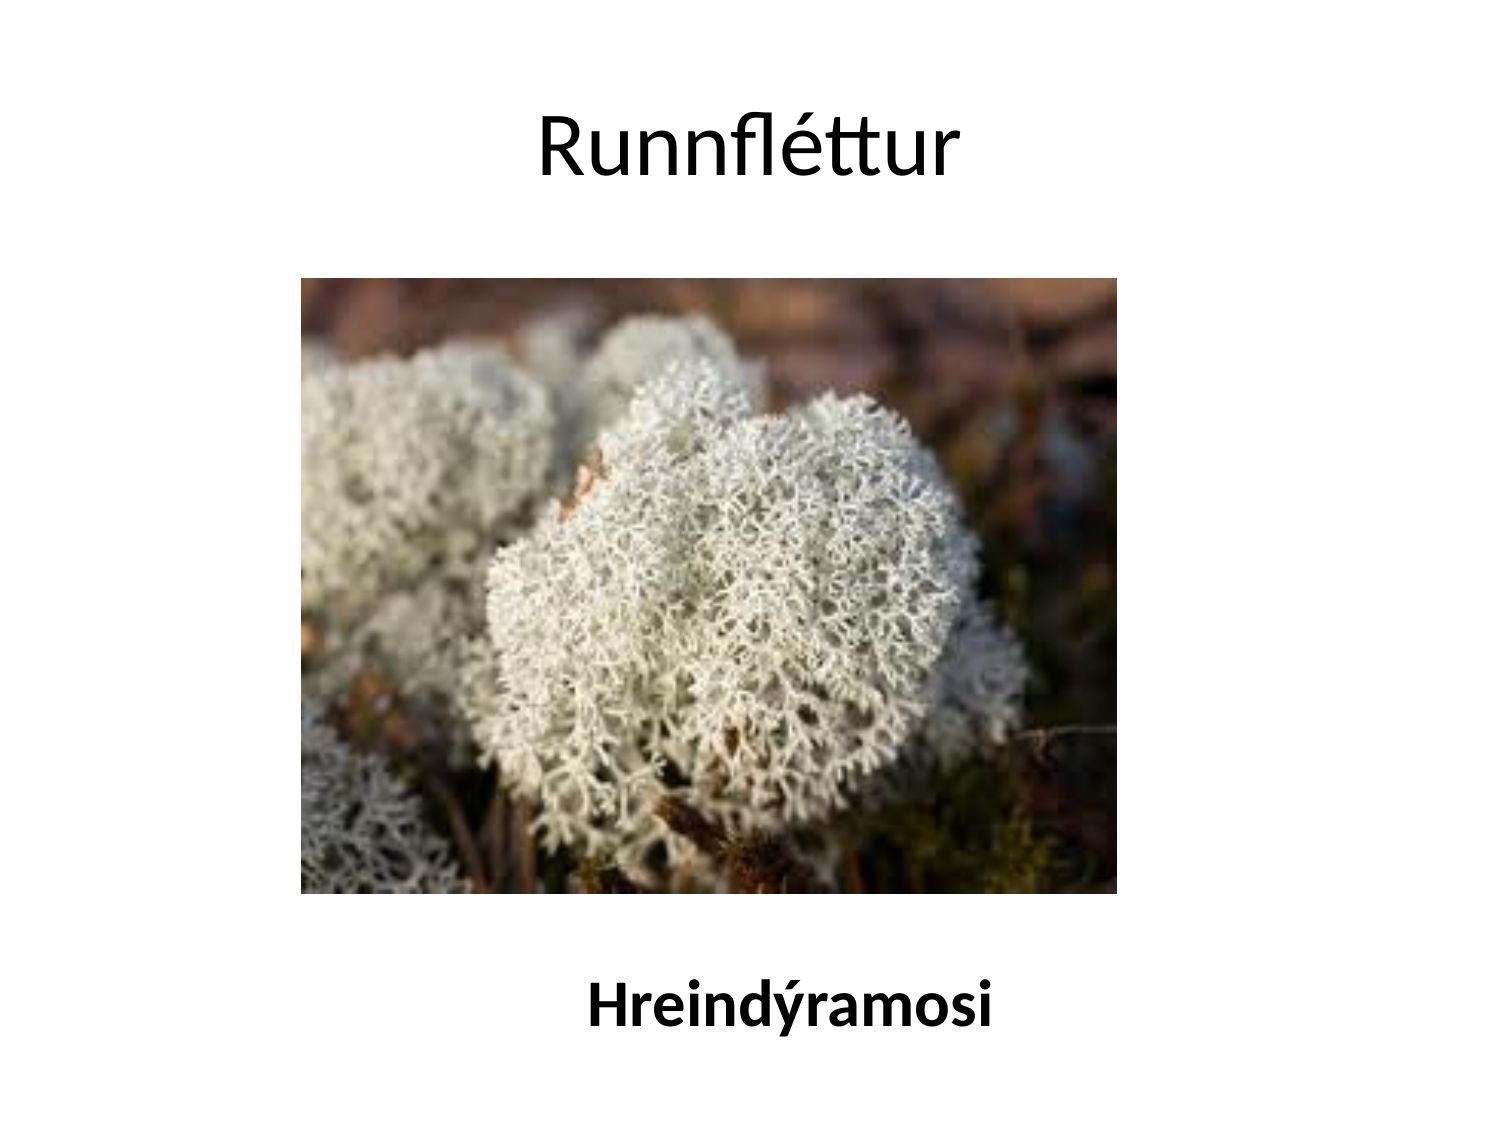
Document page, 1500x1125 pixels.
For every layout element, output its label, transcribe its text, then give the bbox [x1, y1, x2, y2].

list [300, 278, 1117, 894]
text_box Hreindýramosi [572, 952, 1010, 1047]
title Runnfléttur [75, 45, 1425, 233]
